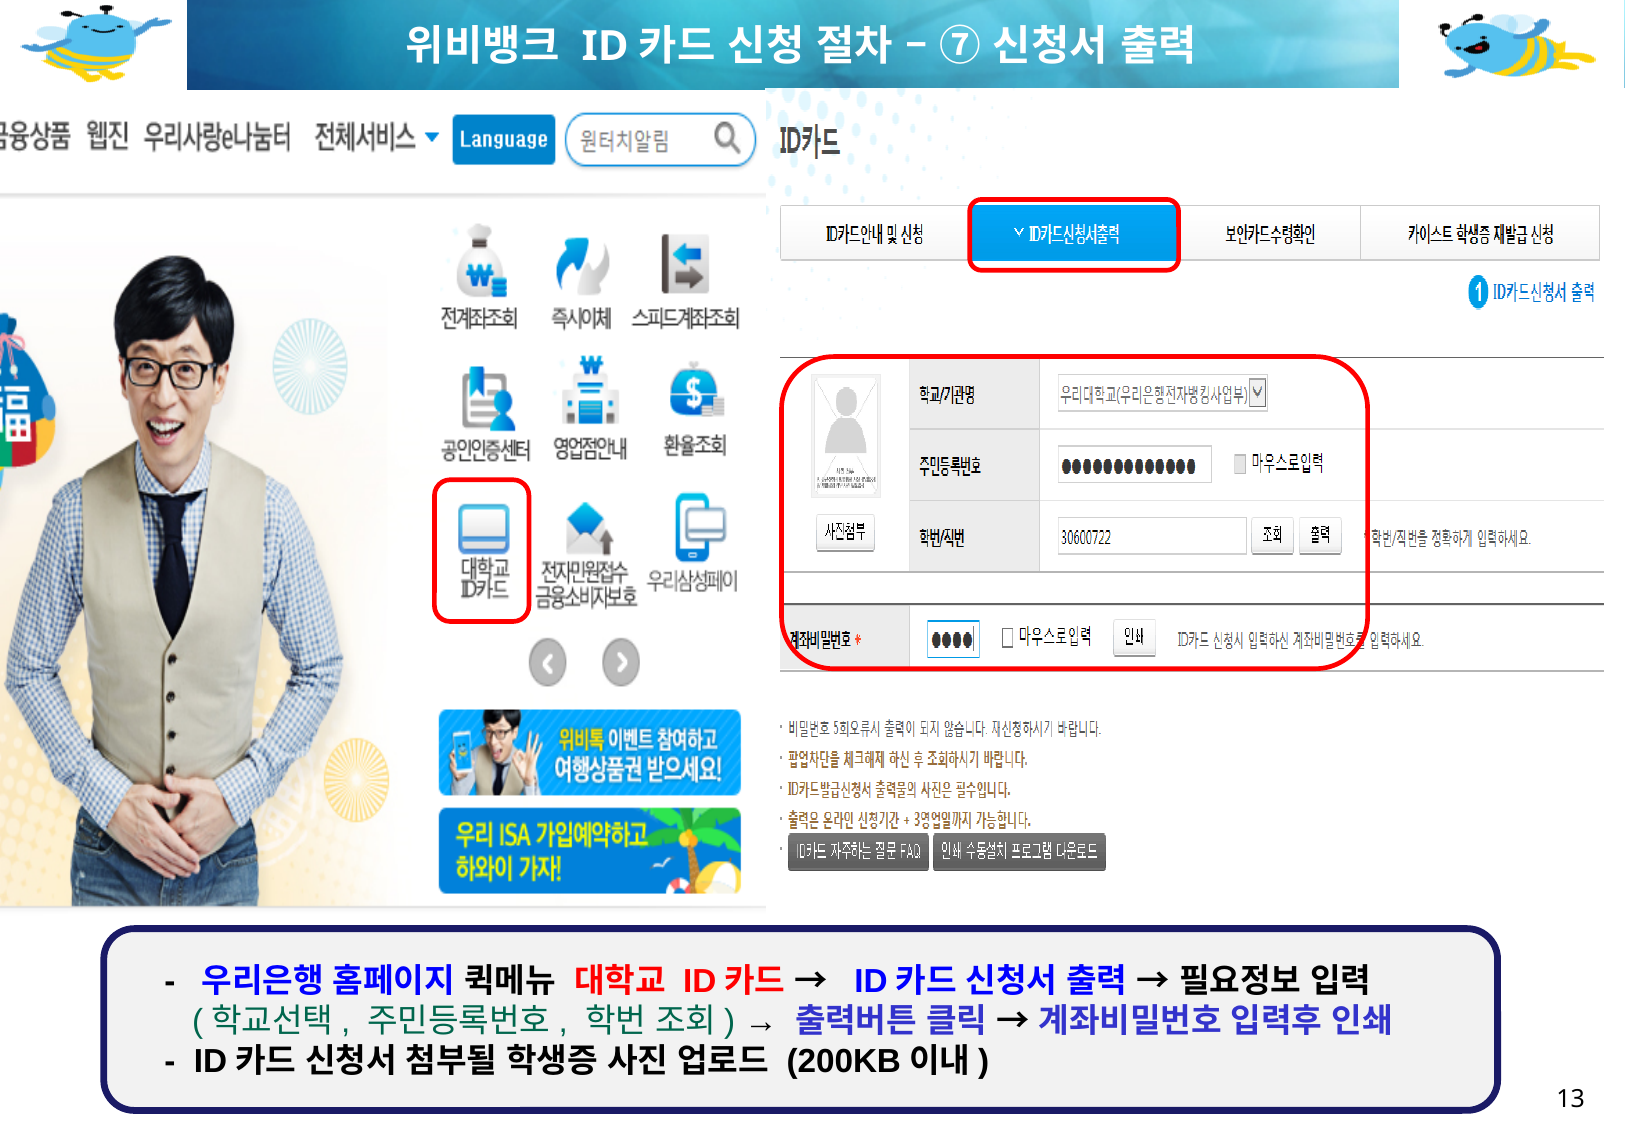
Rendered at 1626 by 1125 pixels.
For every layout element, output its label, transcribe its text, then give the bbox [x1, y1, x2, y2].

slide_number 12 [1461, 1074, 1601, 1125]
text_box 위비뱅크 ID카드 신청 절차 – ⑦ 신청서 출력 [215, 5, 1368, 77]
text_box - 우리은행 홈페이지 퀵메뉴 대학교 ID카드 → ID카드 신청서 출력 → 필요정보 입력 (학교선택, 주민등록번호, 학번 조회) → 출력버튼 클릭 → 계좌비밀번호 입력후 인쇄 - ID카드 신청서 첨부될 학생증 사진 업로드 (200KB이내) [103, 928, 1498, 1111]
picture [0, 0, 1625, 919]
